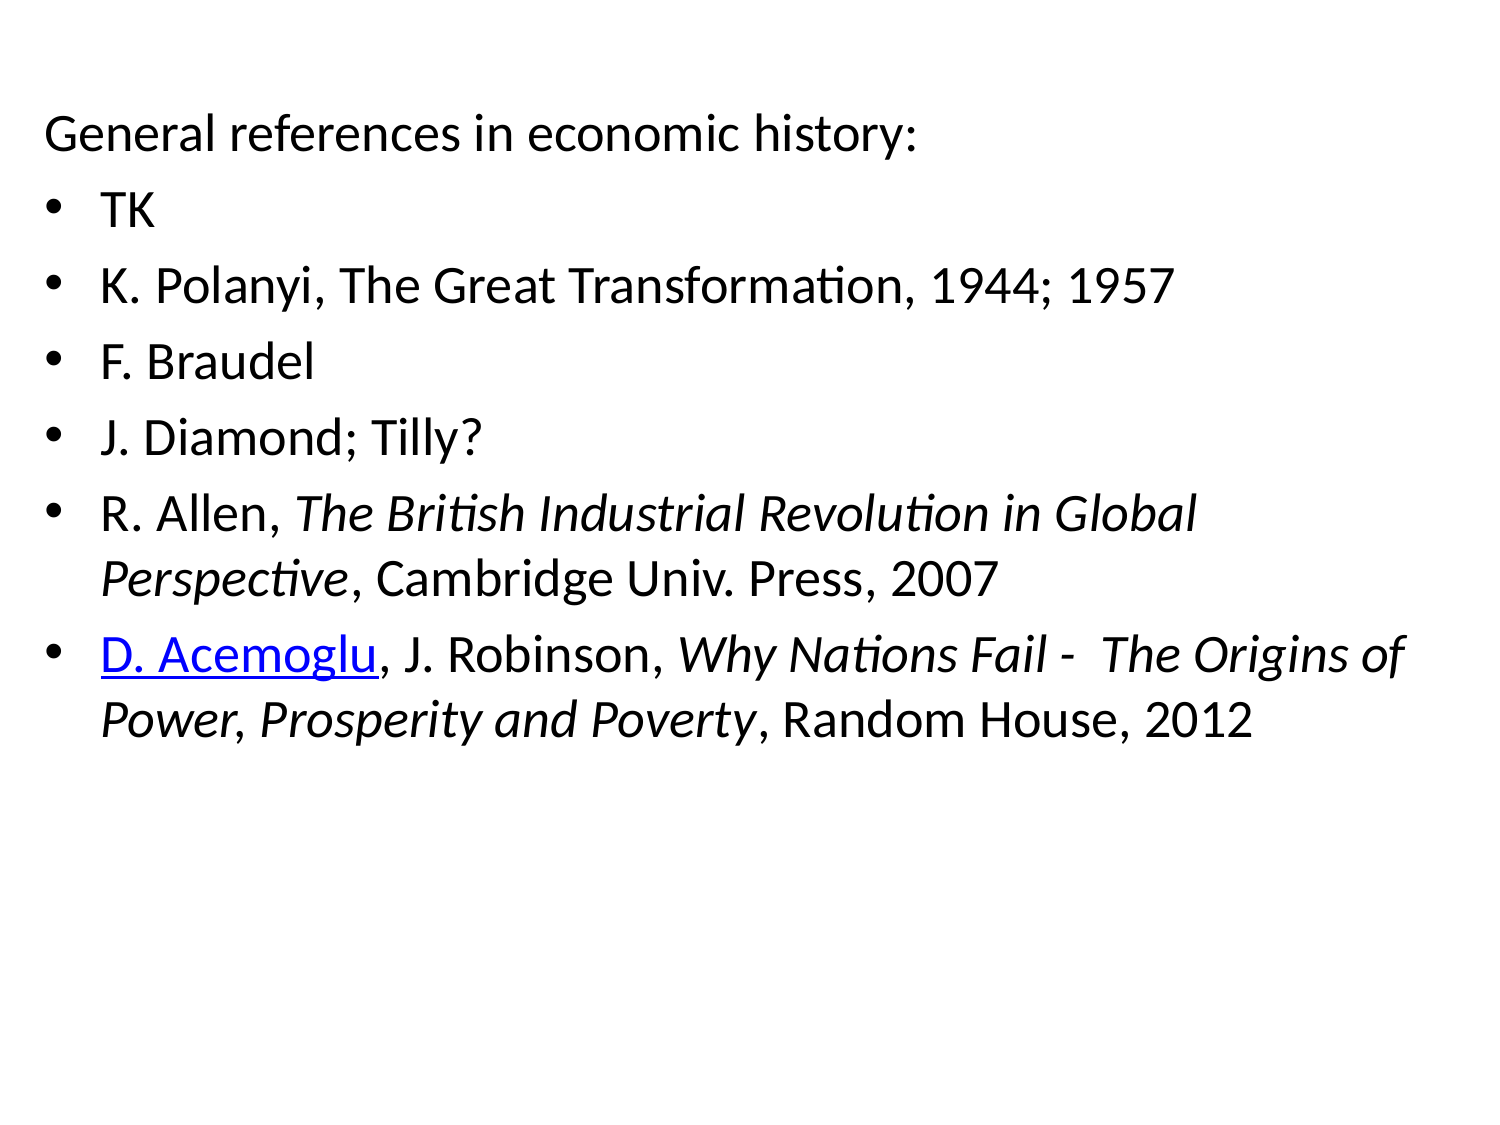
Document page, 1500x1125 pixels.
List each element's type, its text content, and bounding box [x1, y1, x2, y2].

list General references in economic history: TK K. Polanyi, The Great Transformation, 1944; 1957 F. Braudel J. Diamond; Tilly? R. Allen, The British Industrial Revolution in Global Perspective, Cambridge Univ. Press, 2007 D. Acemoglu, J. Robinson, Why Nations Fail - The Origins of Power, Prosperity and Poverty, Random House, 2012 [29, 90, 1483, 1071]
